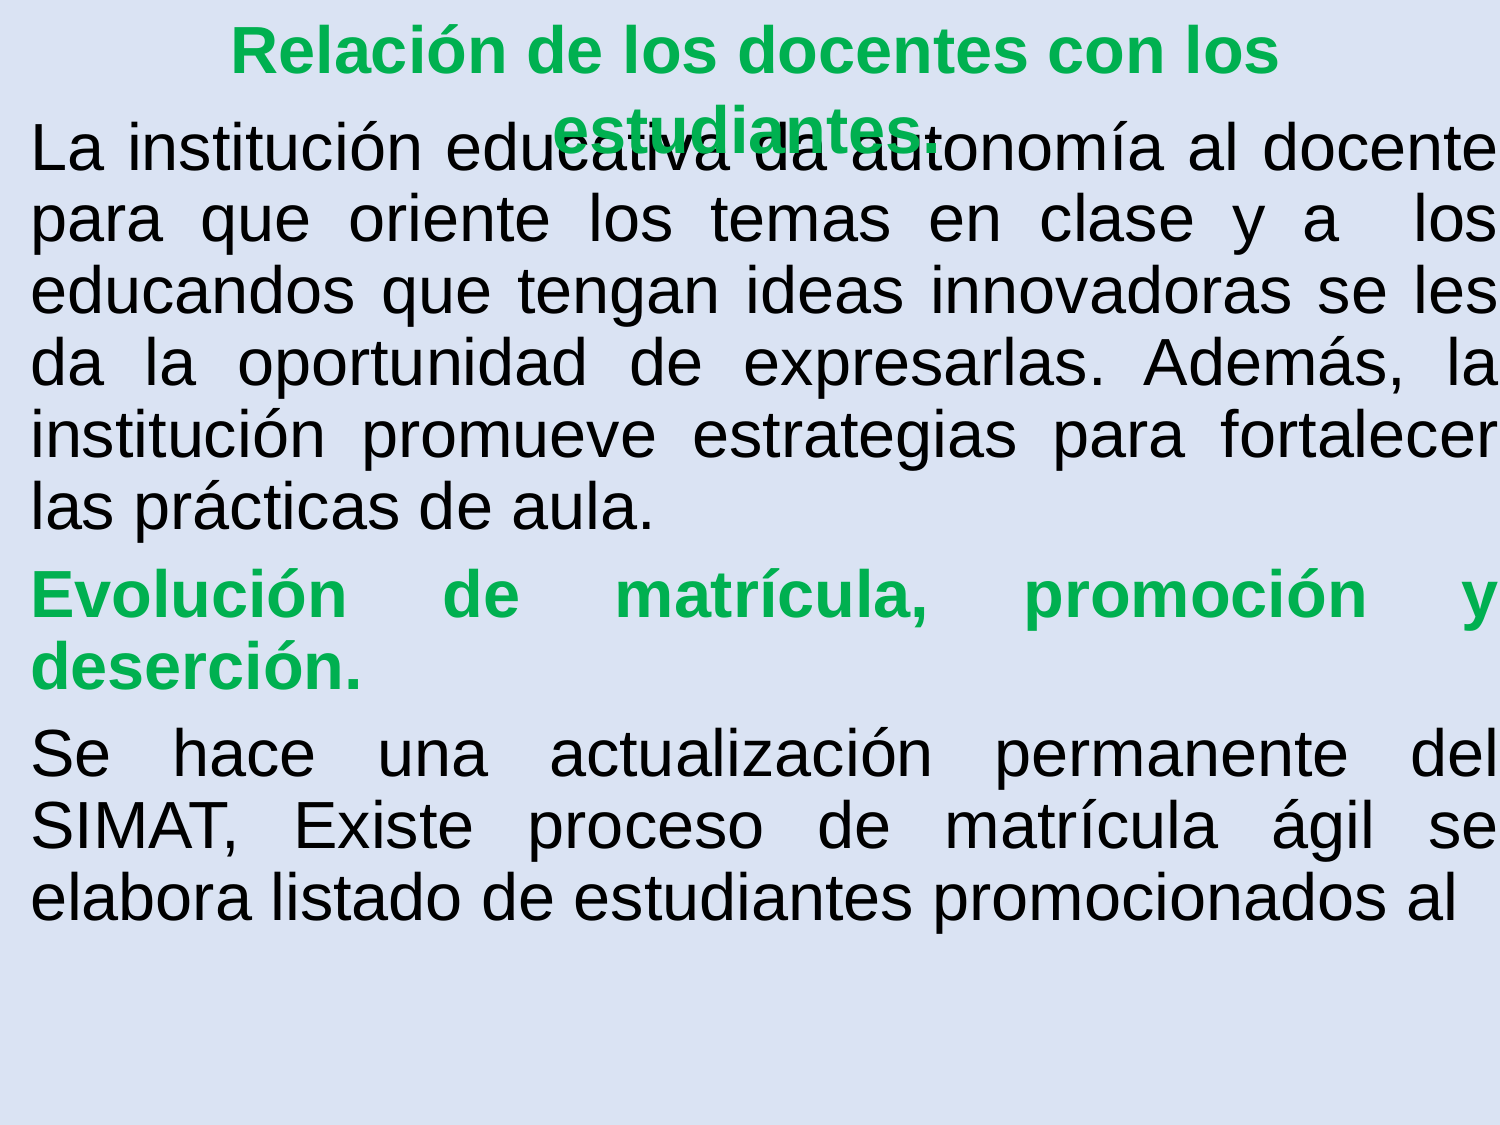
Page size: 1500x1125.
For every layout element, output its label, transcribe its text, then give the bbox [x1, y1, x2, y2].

text_box Relación de los docentes con los estudiantes. [12, 0, 1500, 255]
list La institución educativa da autonomía al docente para que oriente los temas en clase y a los educandos que tengan ideas innovadoras se les da la oportunidad de expresarlas. Además, la institución promueve estrategias para fortalecer las prácticas de aula. Evolución de matrícula, promoción y deserción. Se hace una actualización permanente del SIMAT, Existe proceso de matrícula ágil se elabora listado de estudiantes promocionados al Estudio y ajustes al SIEE [0, 112, 1500, 1125]
